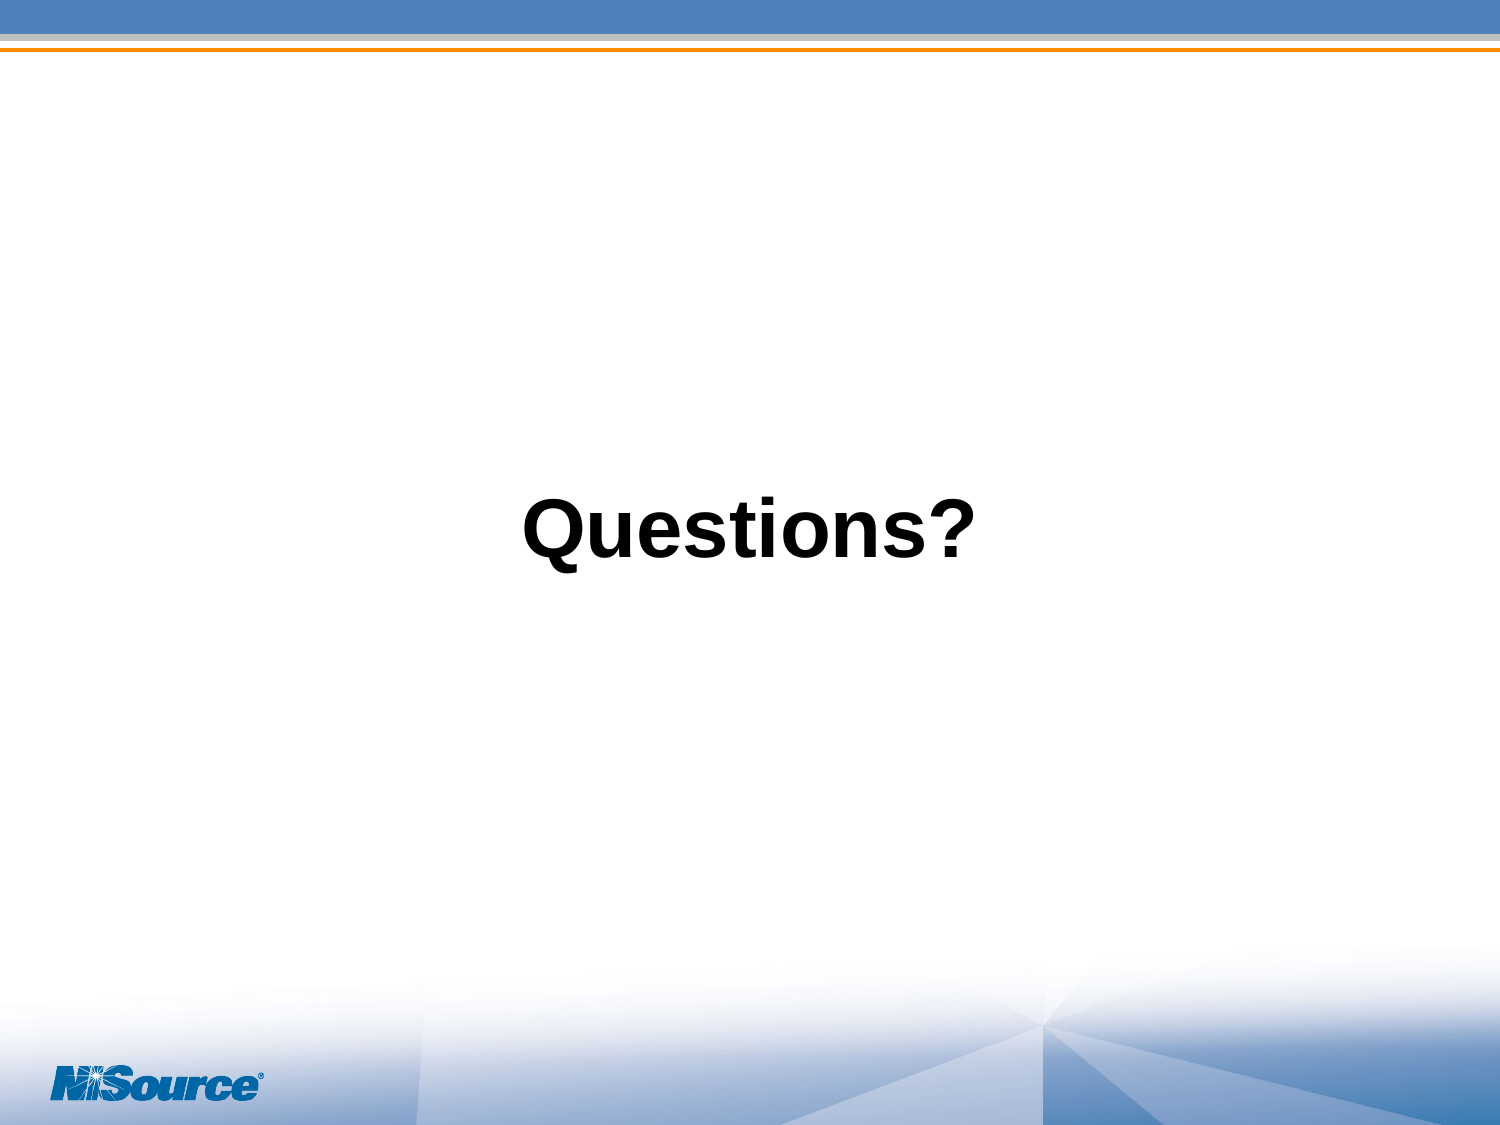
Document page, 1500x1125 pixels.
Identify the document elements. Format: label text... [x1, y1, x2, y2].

picture [0, 901, 1500, 1125]
list Questions? [75, 350, 1425, 713]
